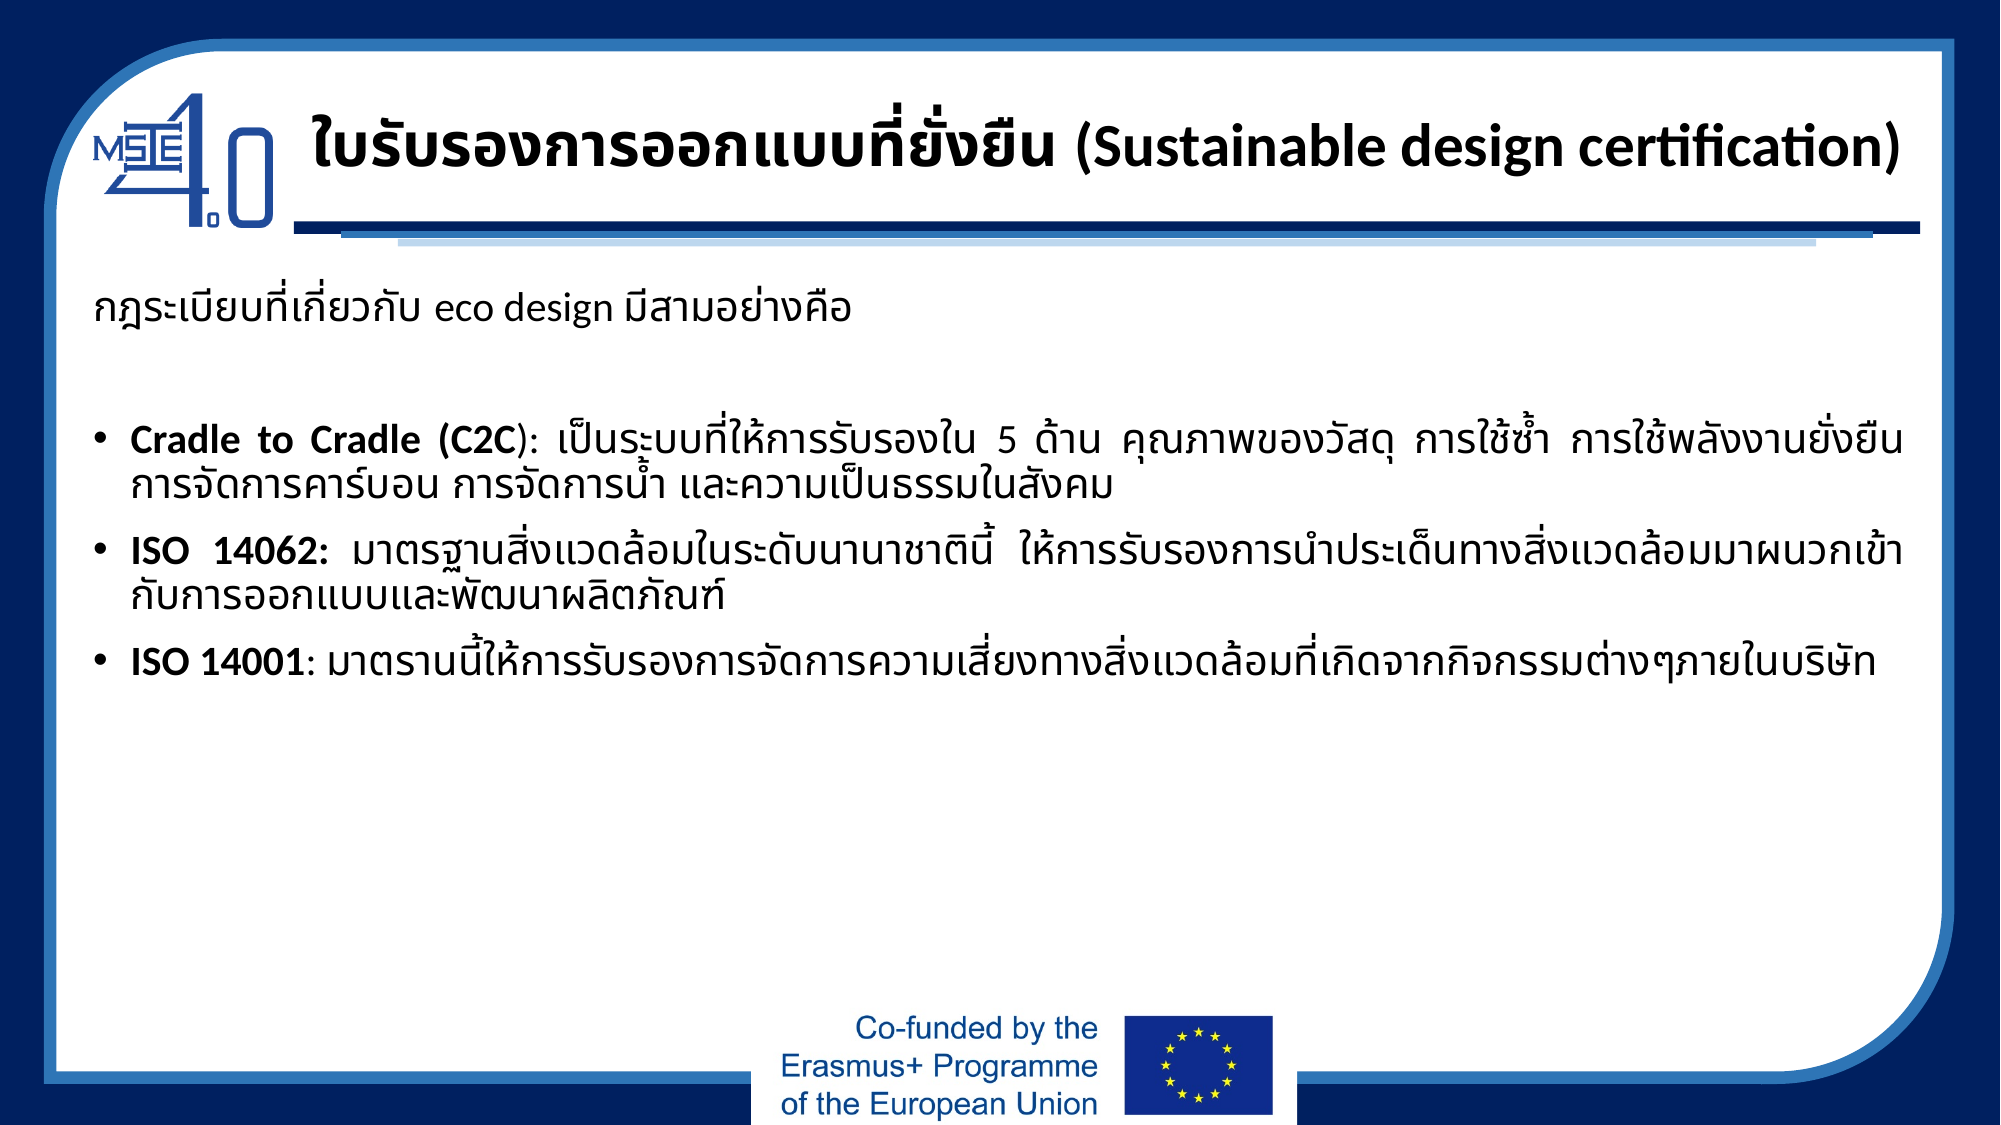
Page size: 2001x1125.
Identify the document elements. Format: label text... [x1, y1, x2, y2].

title ใบรับรองการออกแบบที่ยั่งยืน (Sustainable design certification) [294, 73, 1921, 220]
list กฎระเบียบที่เกี่ยวกับ eco design มีสามอย่างคือ Cradle to Cradle (C2C): เป็นระบบที่ให้การรับรองใน 5 ด้าน คุณภาพของวัสดุ การใช้ซ้ำ การใช้พลังงานยั่งยืน การจัดการคาร์บอน การจัดการน้ำ และความเป็นธรรมในสังคม ISO 14062: มาตรฐานสิ่งแวดล้อมในระดับนานาชาตินี้ ให้การรับรองการนำประเด็นทางสิ่งแวดล้อมมาผนวกเข้ากับการออกแบบและพัฒนาผลิตภัณฑ์ ISO 14001: มาตรานนี้ให้การรับรองการจัดการความเสี่ยงทางสิ่งแวดล้อมที่เกิดจากกิจกรรมต่างๆภายในบริษัท [78, 277, 1921, 984]
picture [751, 1003, 1298, 1125]
